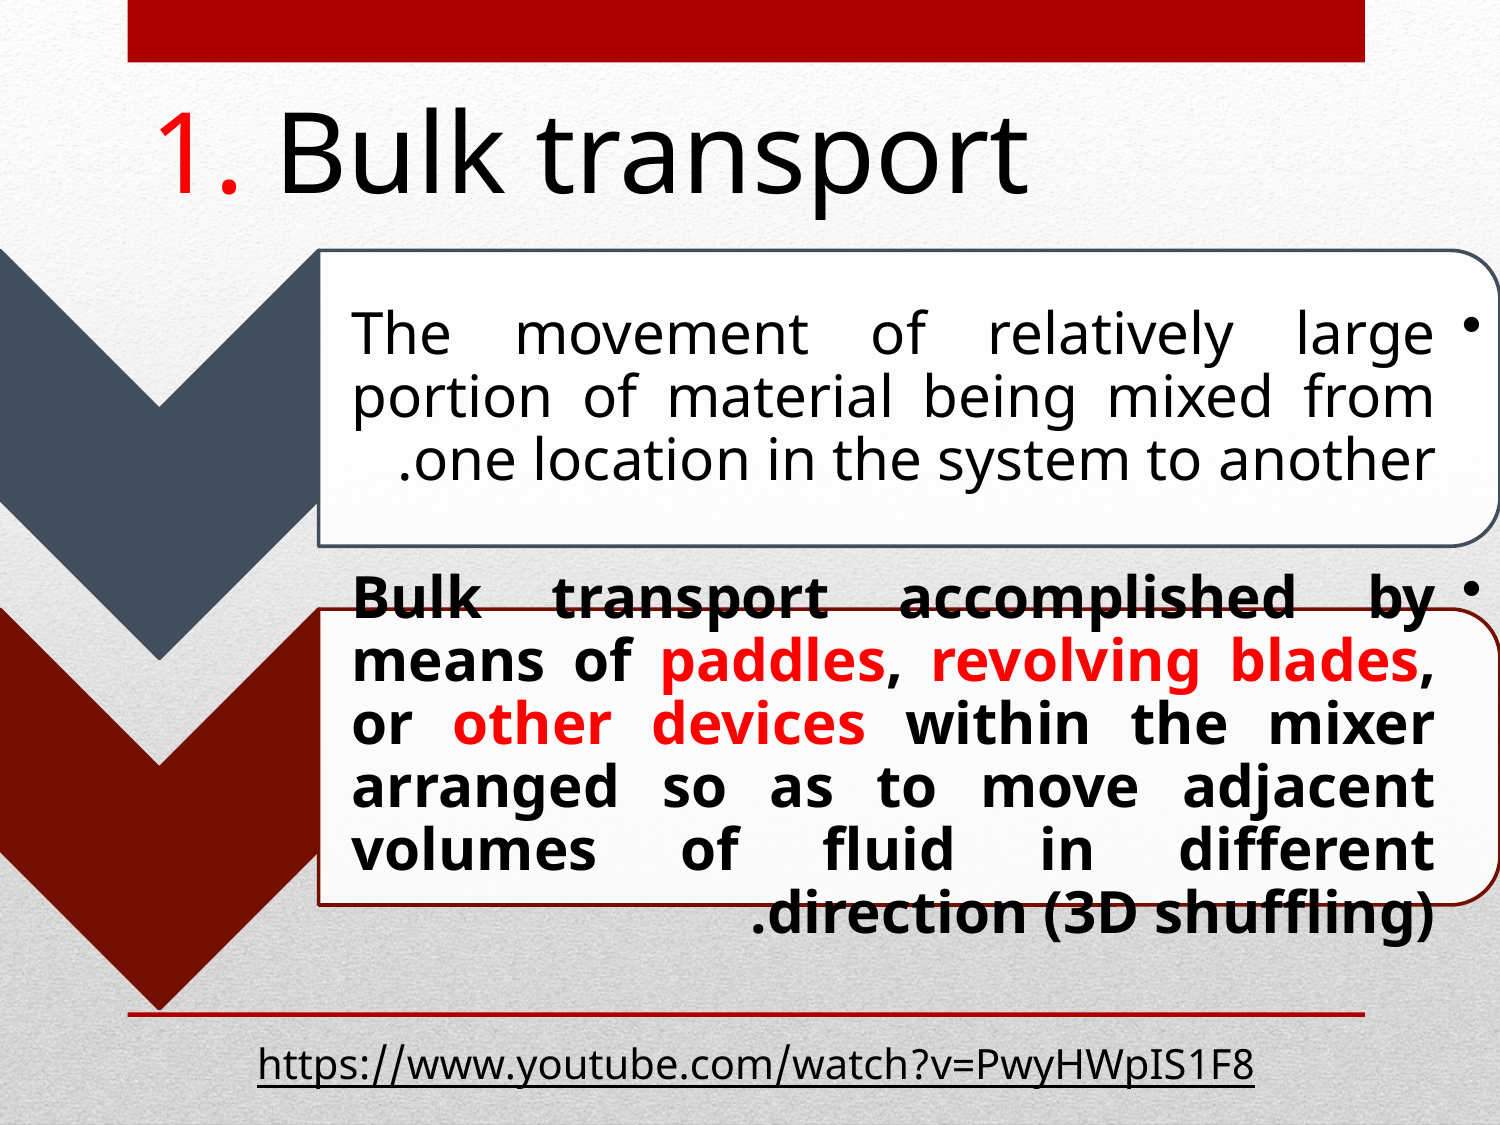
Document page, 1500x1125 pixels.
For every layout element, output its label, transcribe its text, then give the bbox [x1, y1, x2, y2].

text_box https://www.youtube.com/watch?v=PwyHWpIS1F8 [135, 1046, 1376, 1100]
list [0, 223, 1500, 1036]
title 1. Bulk transport [135, 66, 1355, 223]
